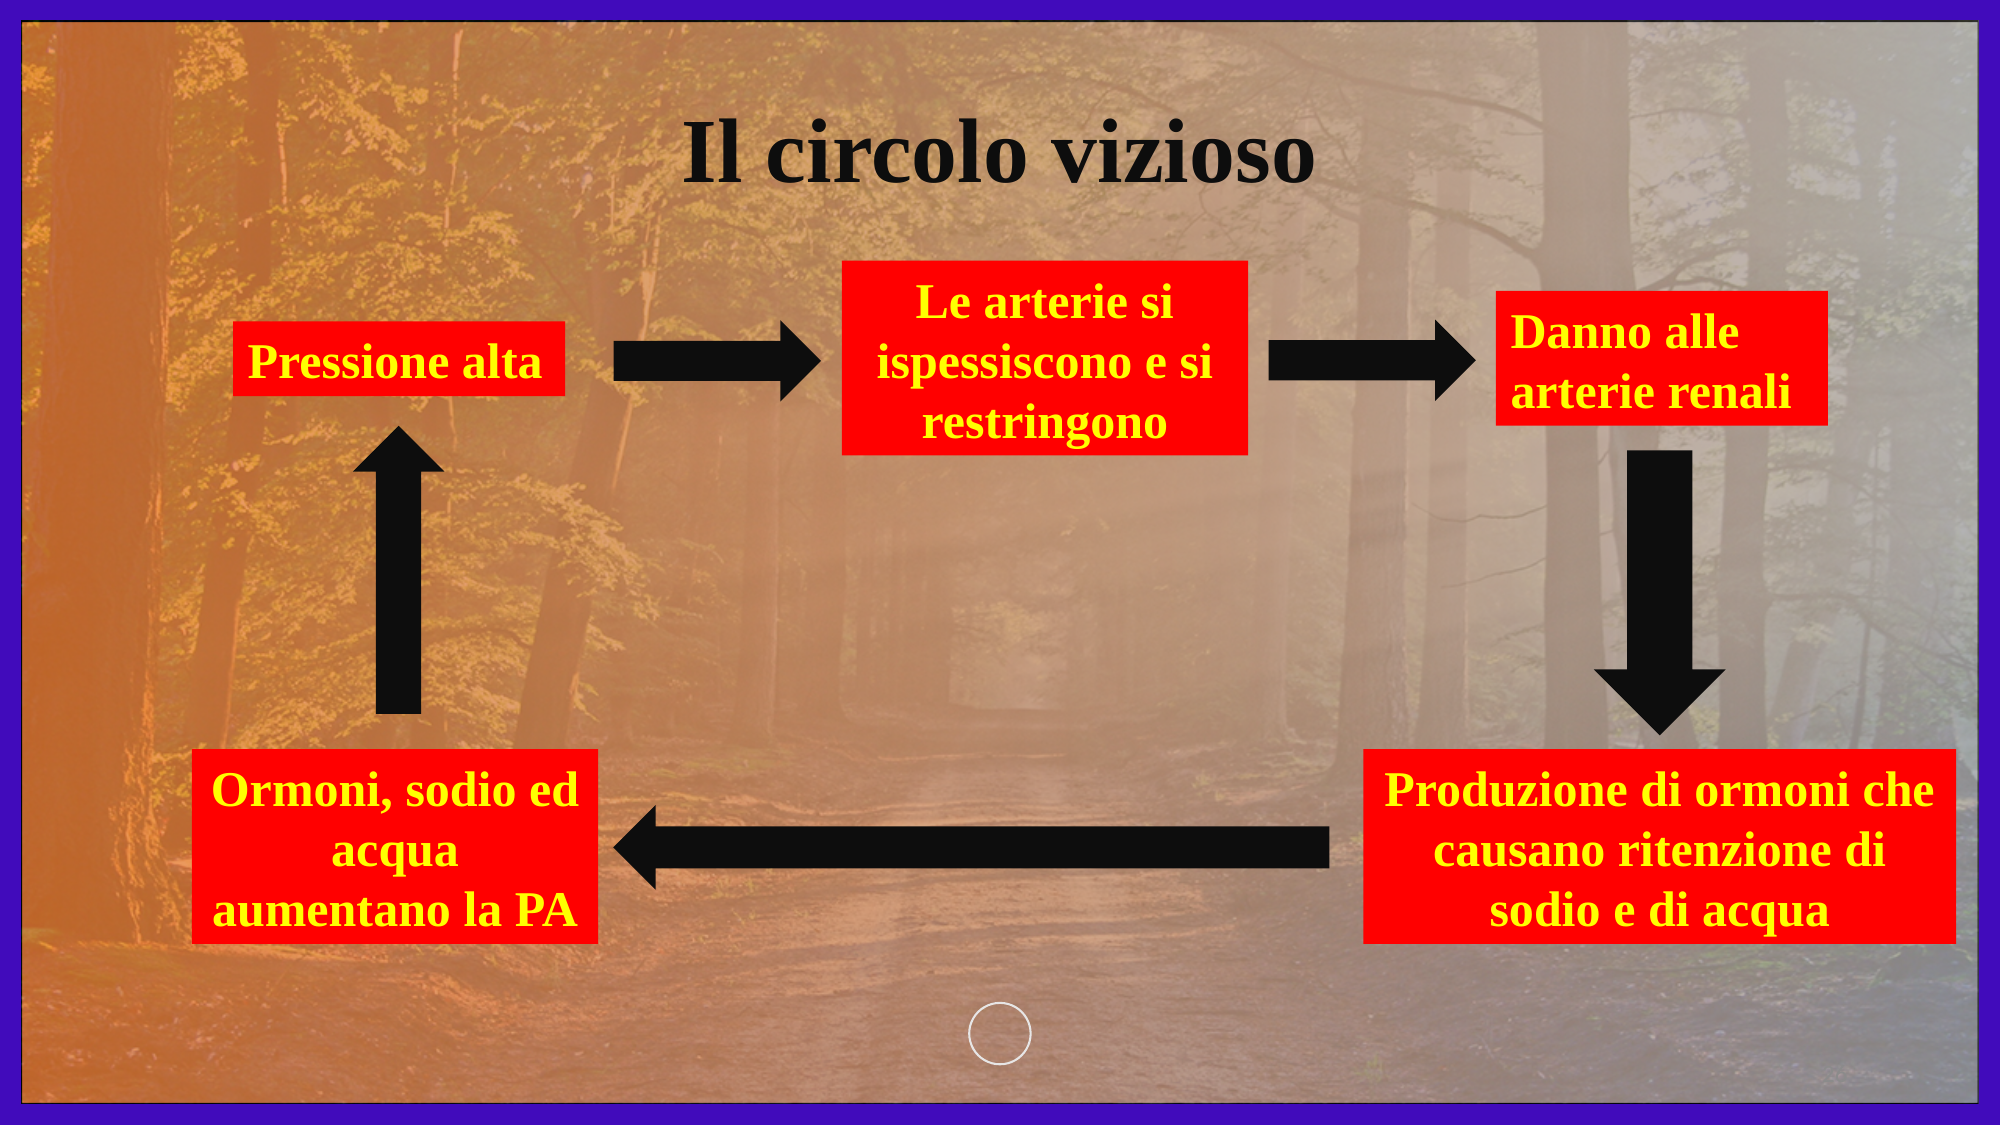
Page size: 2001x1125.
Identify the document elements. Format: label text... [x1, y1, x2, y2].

text_box Pressione alta [233, 321, 566, 397]
text_box Danno alle arterie renali [1495, 290, 1828, 426]
text_box [1269, 322, 1475, 399]
text_box [1596, 451, 1724, 734]
text_box [355, 427, 442, 713]
slide_number 26 [1412, 1042, 1863, 1103]
picture [21, 20, 1979, 1104]
text_box Produzione di ormoni che causano ritenzione di sodio e di acqua [1363, 749, 1957, 944]
text_box [614, 322, 820, 400]
text_box [614, 807, 1329, 888]
text_box Le arterie si ispessiscono e si restringono [841, 260, 1249, 456]
title Il circolo vizioso [137, 44, 1863, 262]
text_box Ormoni, sodio ed acqua aumentano la PA [191, 749, 599, 944]
